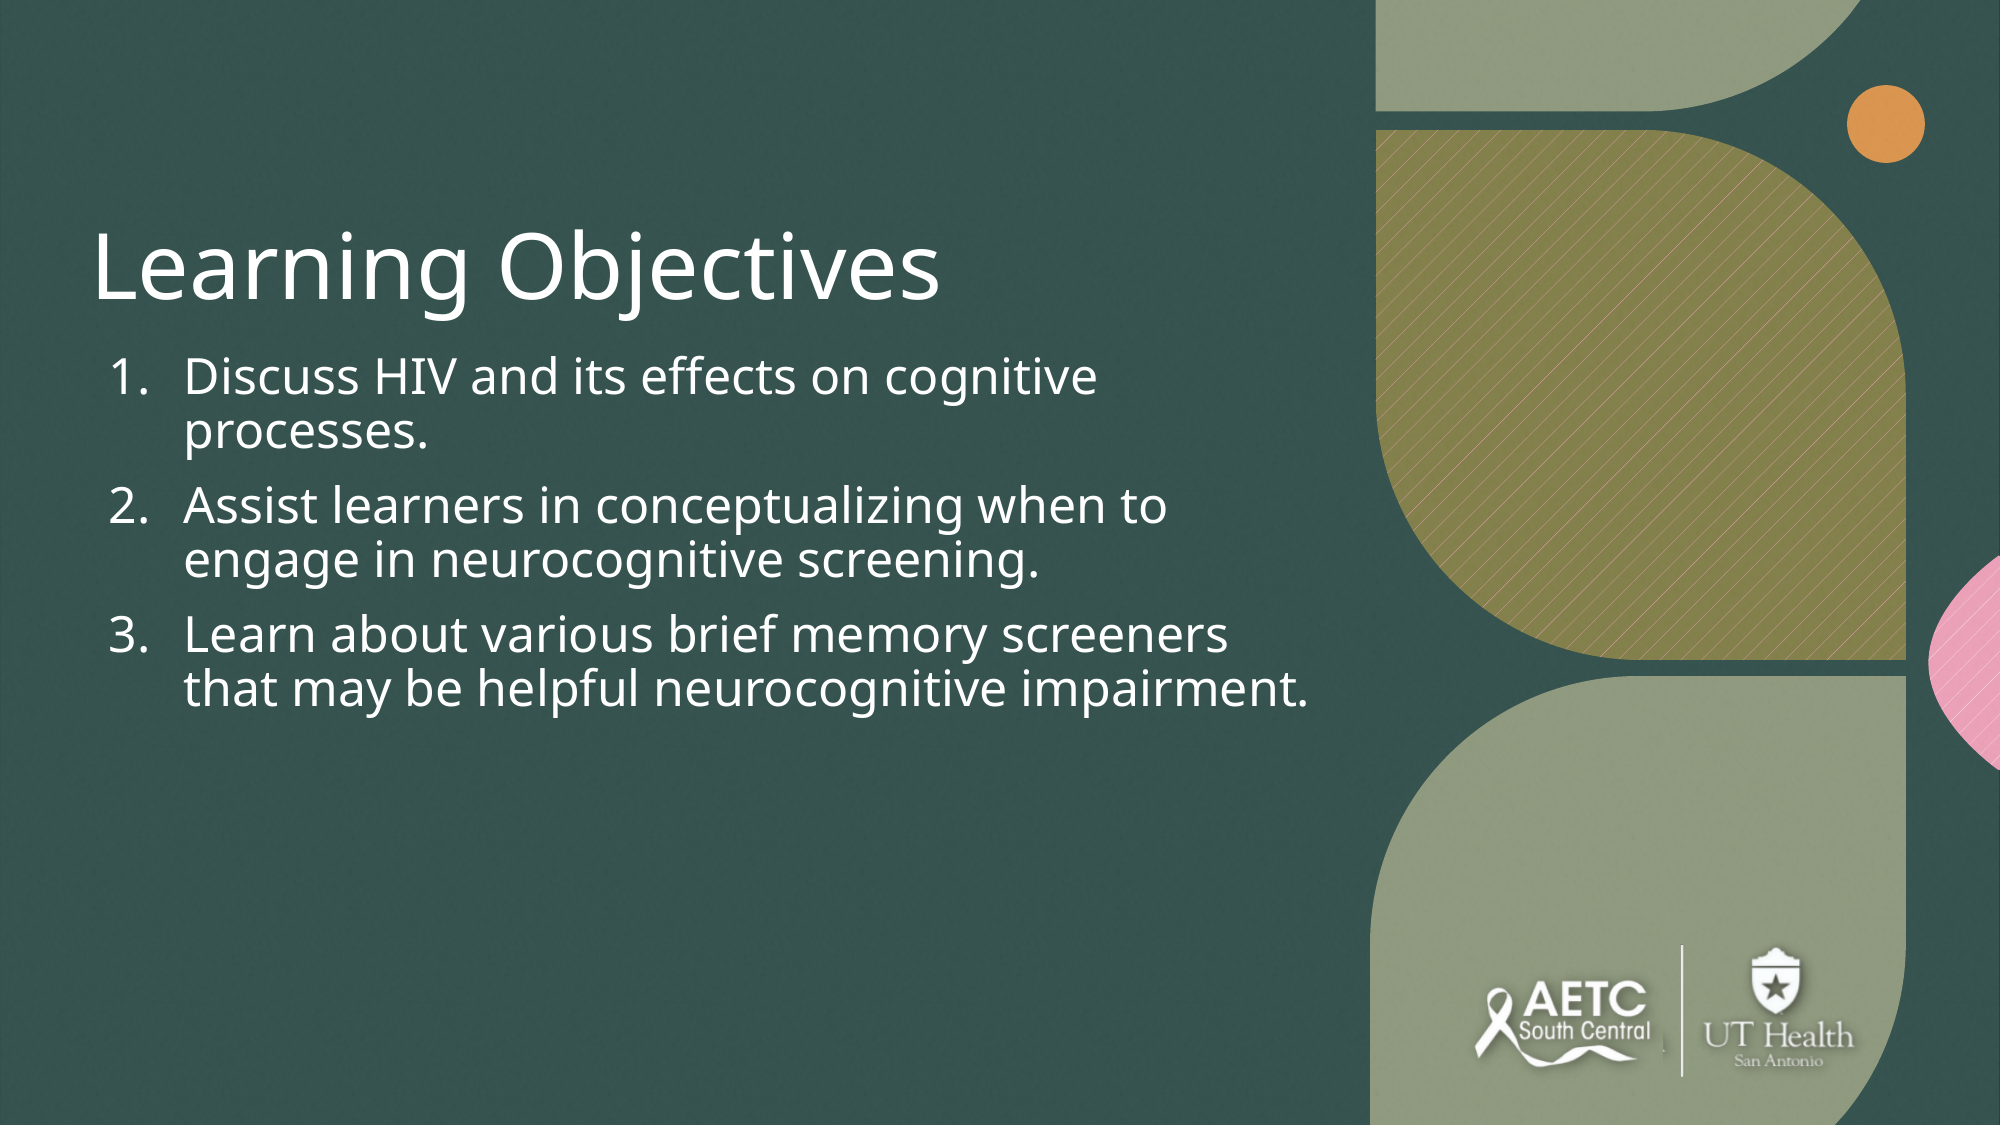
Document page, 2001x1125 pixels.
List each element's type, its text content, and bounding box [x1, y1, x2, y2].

list Discuss HIV and its effects on cognitive processes. Assist learners in conceptualizing when to engage in neurocognitive screening. Learn about various brief memory screeners that may be helpful neurocognitive impairment. [75, 343, 1336, 1014]
title Learning Objectives [75, 109, 1336, 327]
picture [1461, 897, 1869, 1119]
